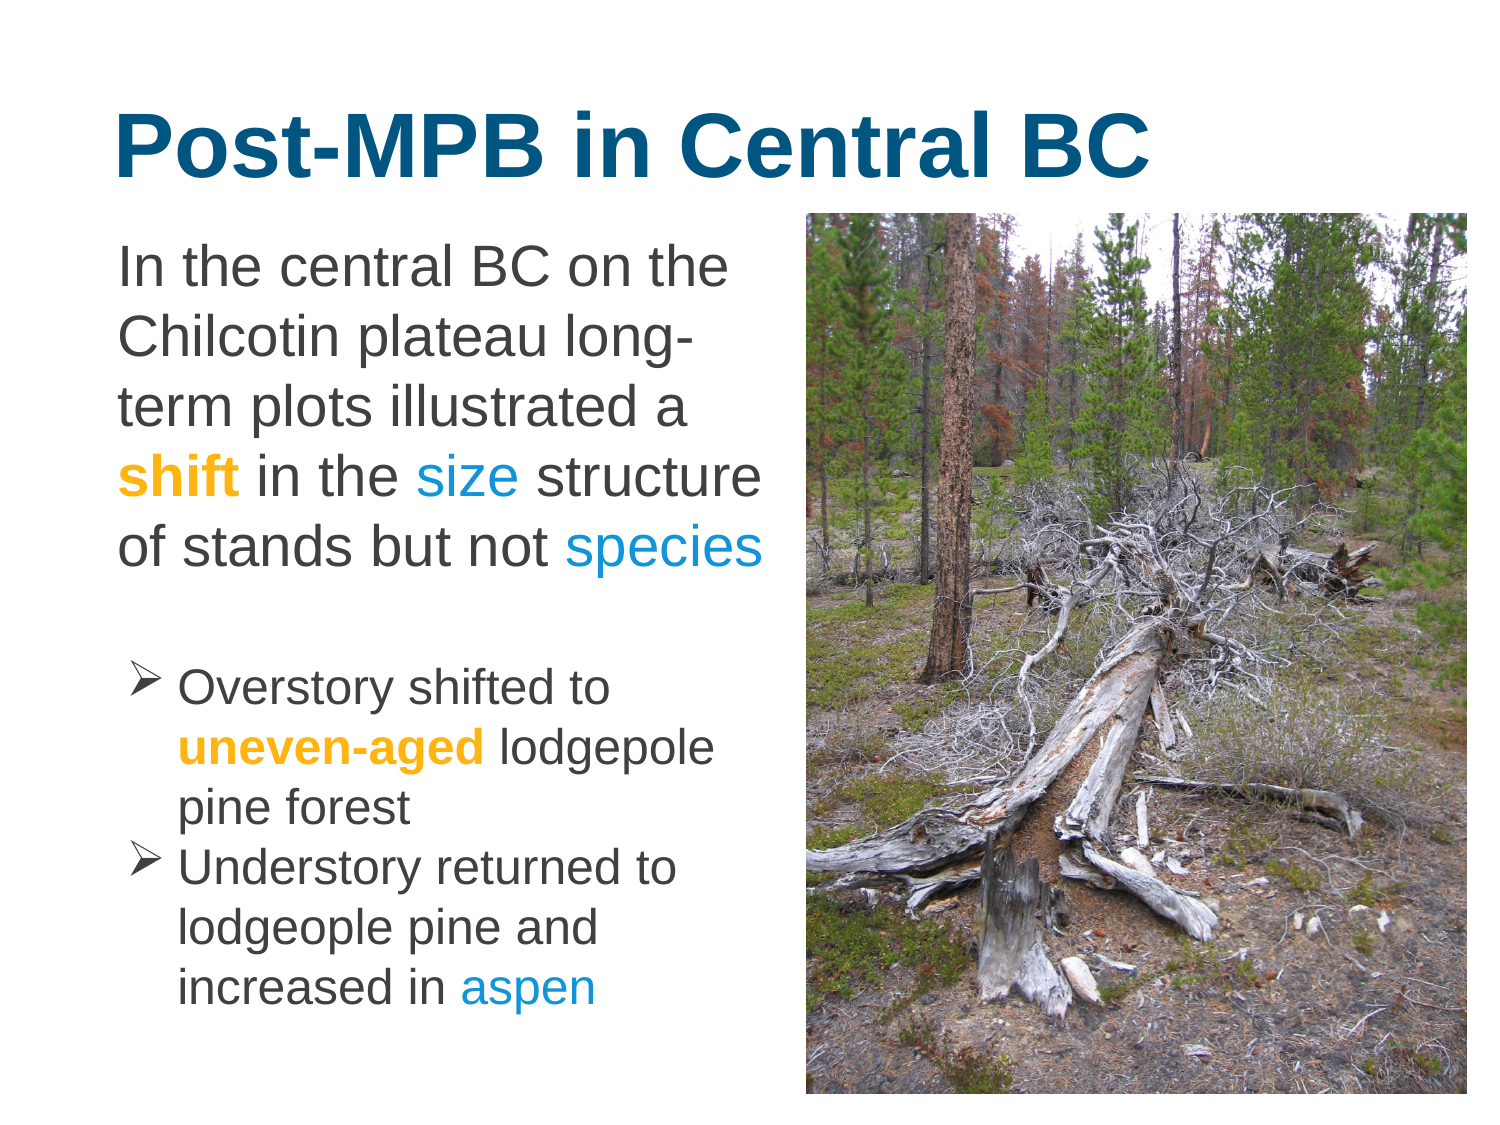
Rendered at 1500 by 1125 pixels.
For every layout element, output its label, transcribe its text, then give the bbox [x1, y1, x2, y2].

list In the central BC on the Chilcotin plateau long-term plots illustrated a shift in the size structure of stands but not species [102, 235, 801, 607]
title Post-MPB in Central BC [98, 47, 1428, 235]
text_box Overstory shifted to uneven-aged lodgepole pine forest Understory returned to lodgeople pine and increased in aspen [109, 646, 816, 1112]
picture [806, 213, 1468, 1094]
